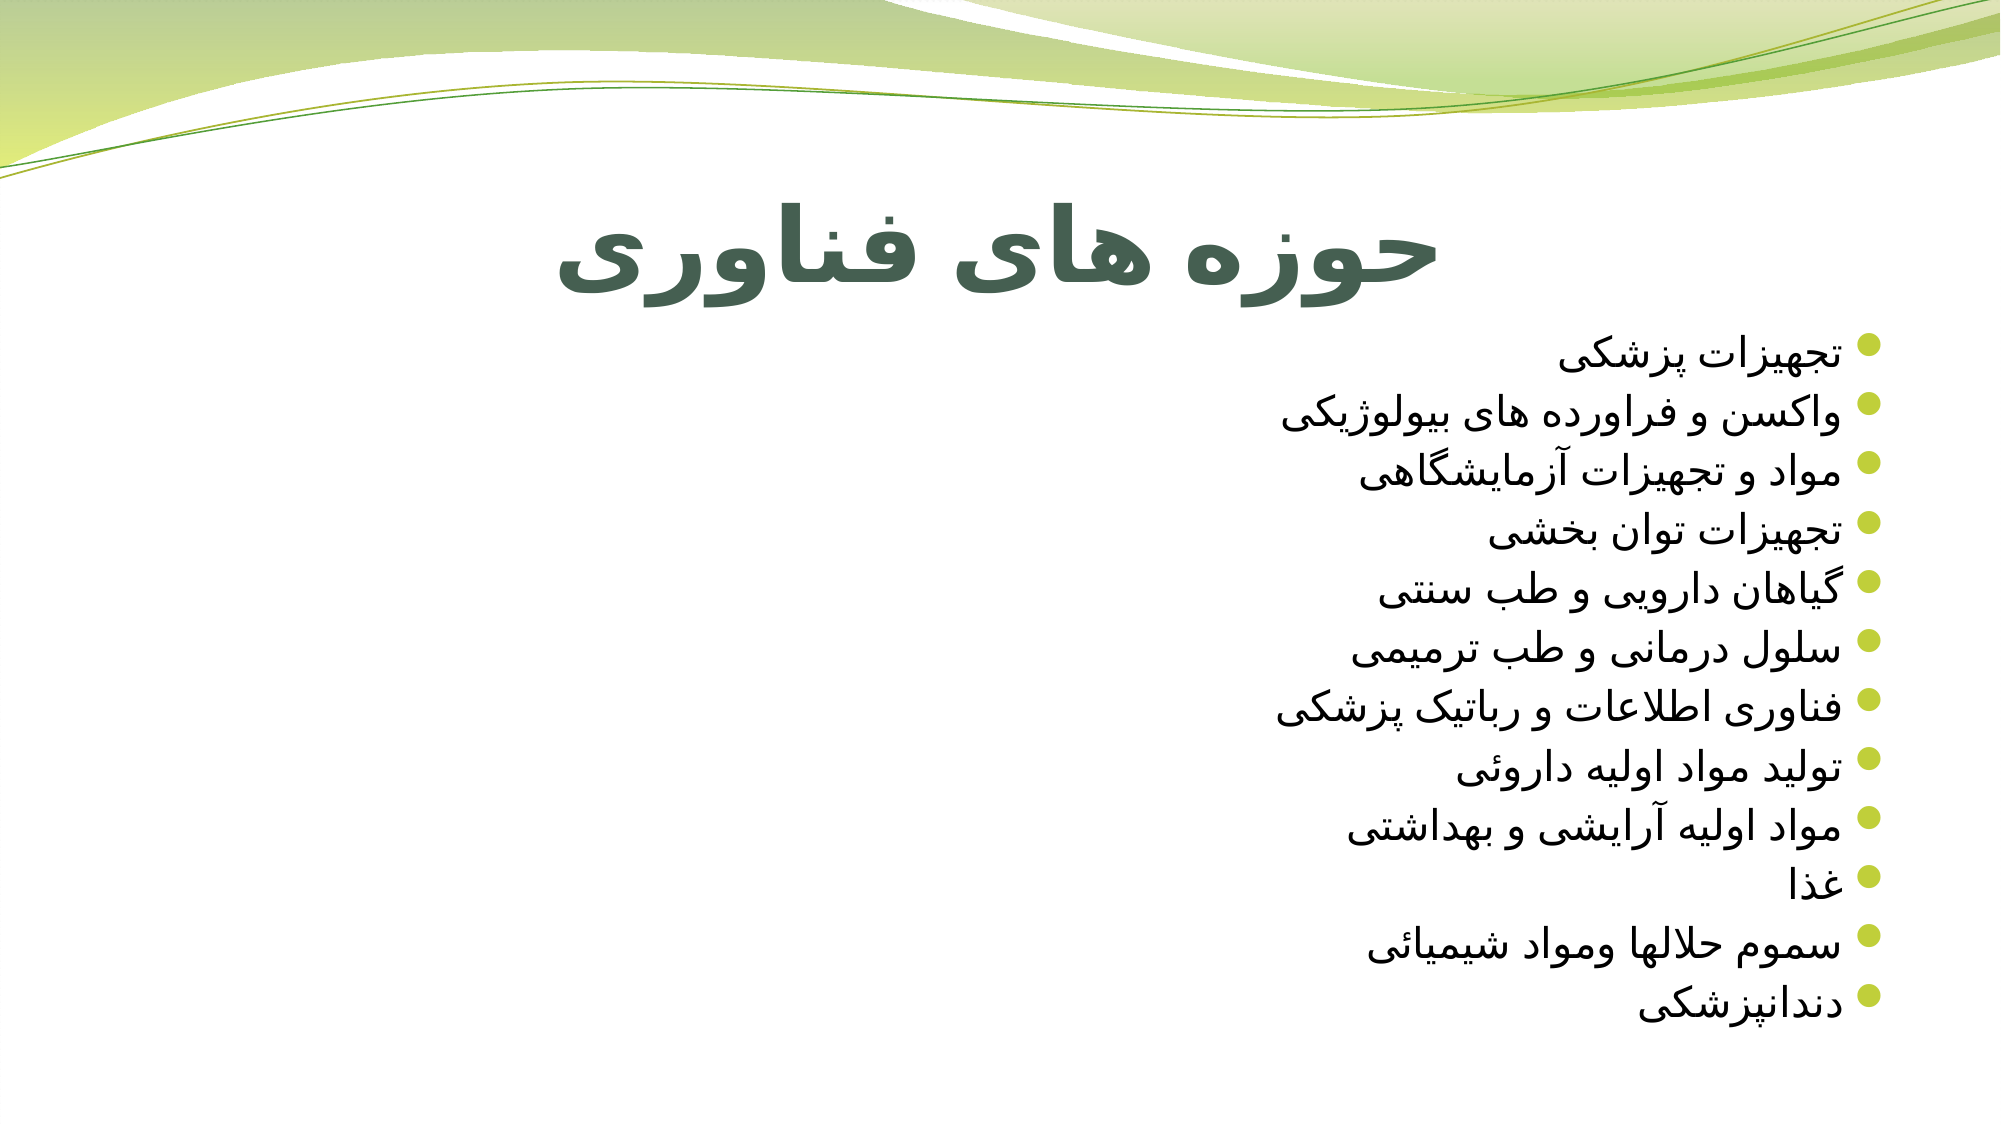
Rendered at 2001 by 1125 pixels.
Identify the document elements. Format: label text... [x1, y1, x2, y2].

title حوزه های فناوری [99, 115, 1900, 303]
list تجهیزات پزشکی واکسن و فراورده های بیولوژیکی مواد و تجهیزات آزمایشگاهی تجهیزات توان بخشی گیاهان دارویی و طب سنتی سلول درمانی و طب ترمیمی فناوری اطلاعات و رباتیک پزشکی تولید مواد اولیه داروئی مواد اولیه آرایشی و بهداشتی غذا سموم حلالها ومواد شیمیائی دندانپزشکی [99, 317, 1900, 1038]
